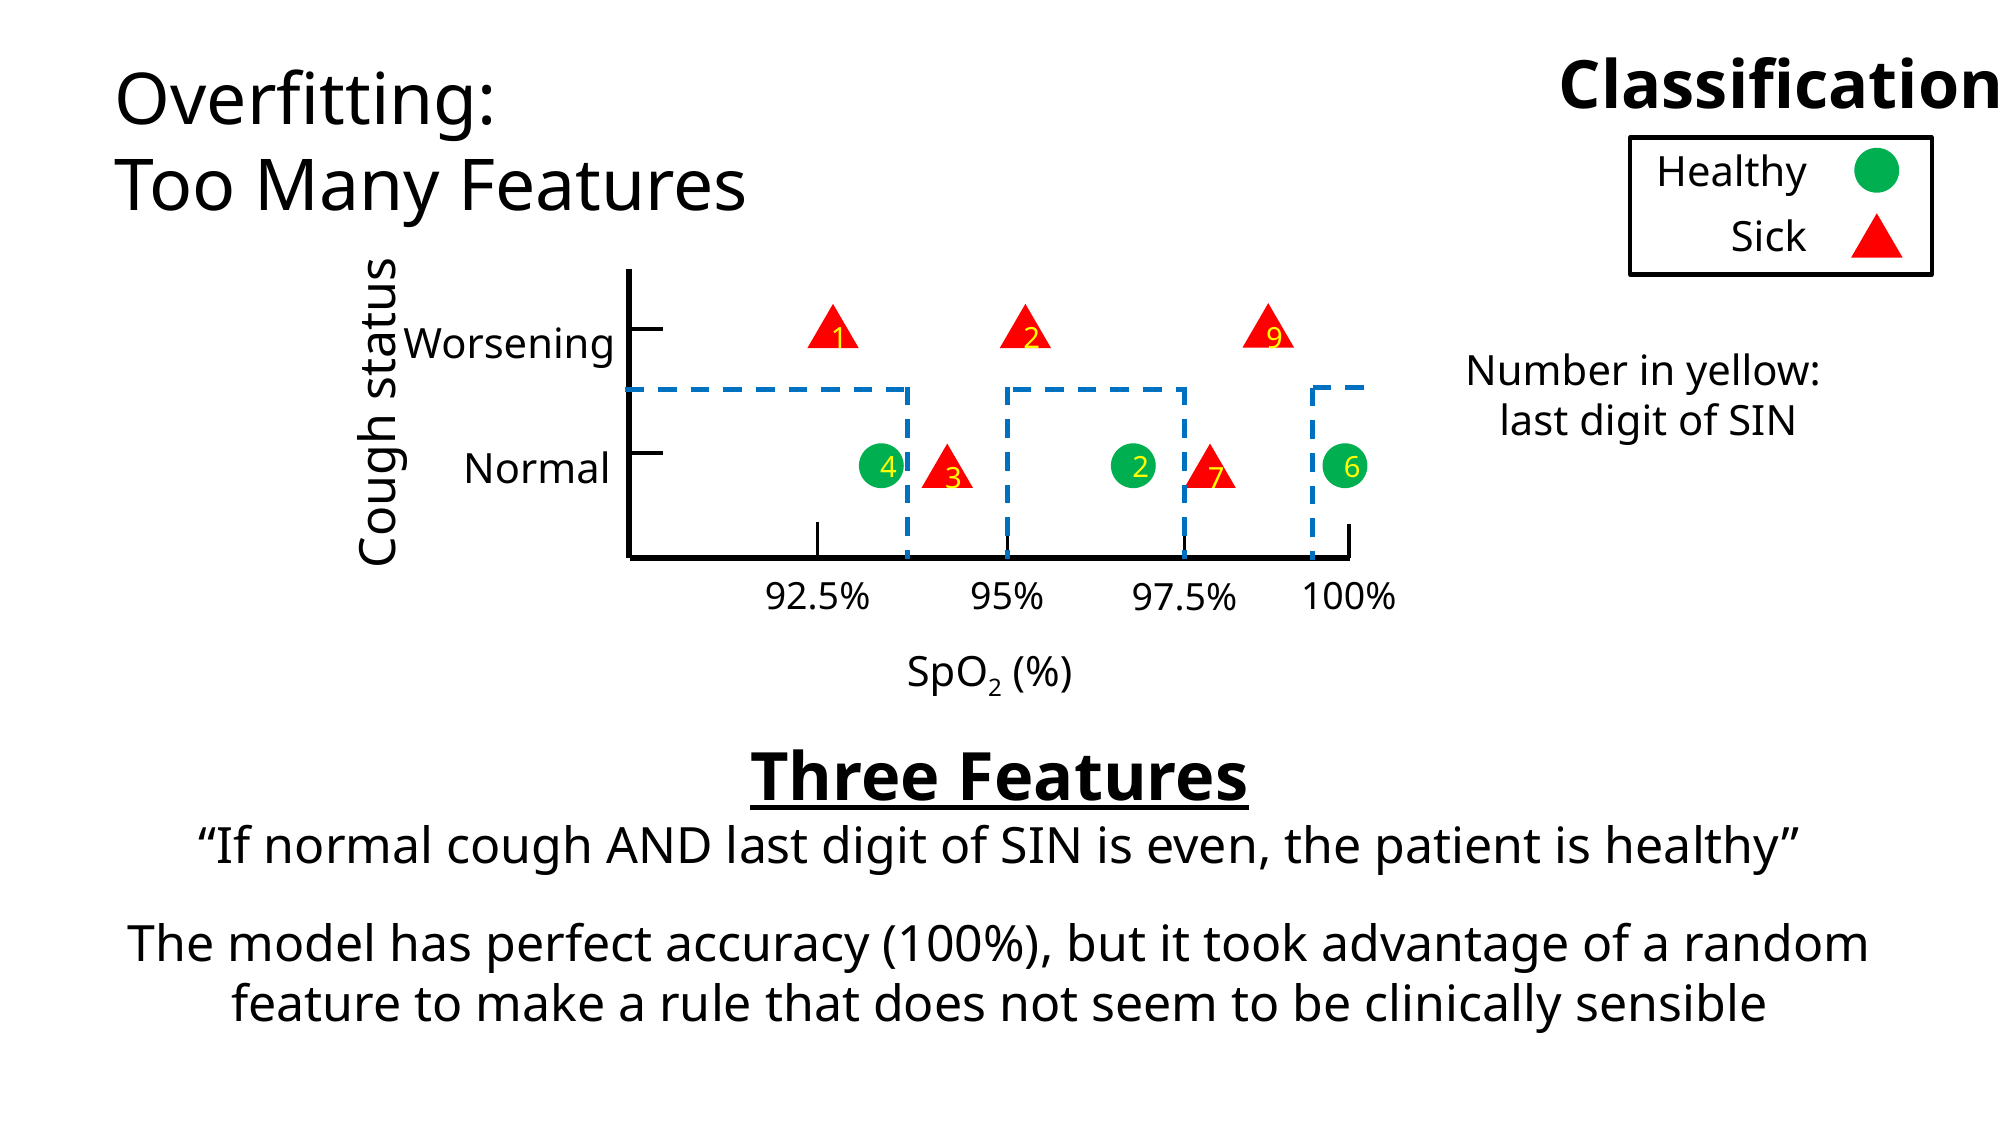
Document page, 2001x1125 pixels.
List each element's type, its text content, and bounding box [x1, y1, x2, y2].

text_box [337, 235, 664, 590]
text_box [806, 302, 1368, 385]
text_box Three Features “If normal cough AND last digit of SIN is even, the patient is healthy” The model has perfect accuracy (100%), but it took advantage of a random feature to make a rule that does not seem to be clinically sensible [96, 726, 1903, 1039]
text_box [628, 521, 1428, 703]
text_box Number in yellow: last digit of SIN [1397, 336, 1900, 452]
text_box Classification [1558, 42, 2000, 123]
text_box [1630, 137, 1932, 275]
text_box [625, 386, 1376, 561]
title Overfitting: Too Many Features [99, 45, 1900, 233]
